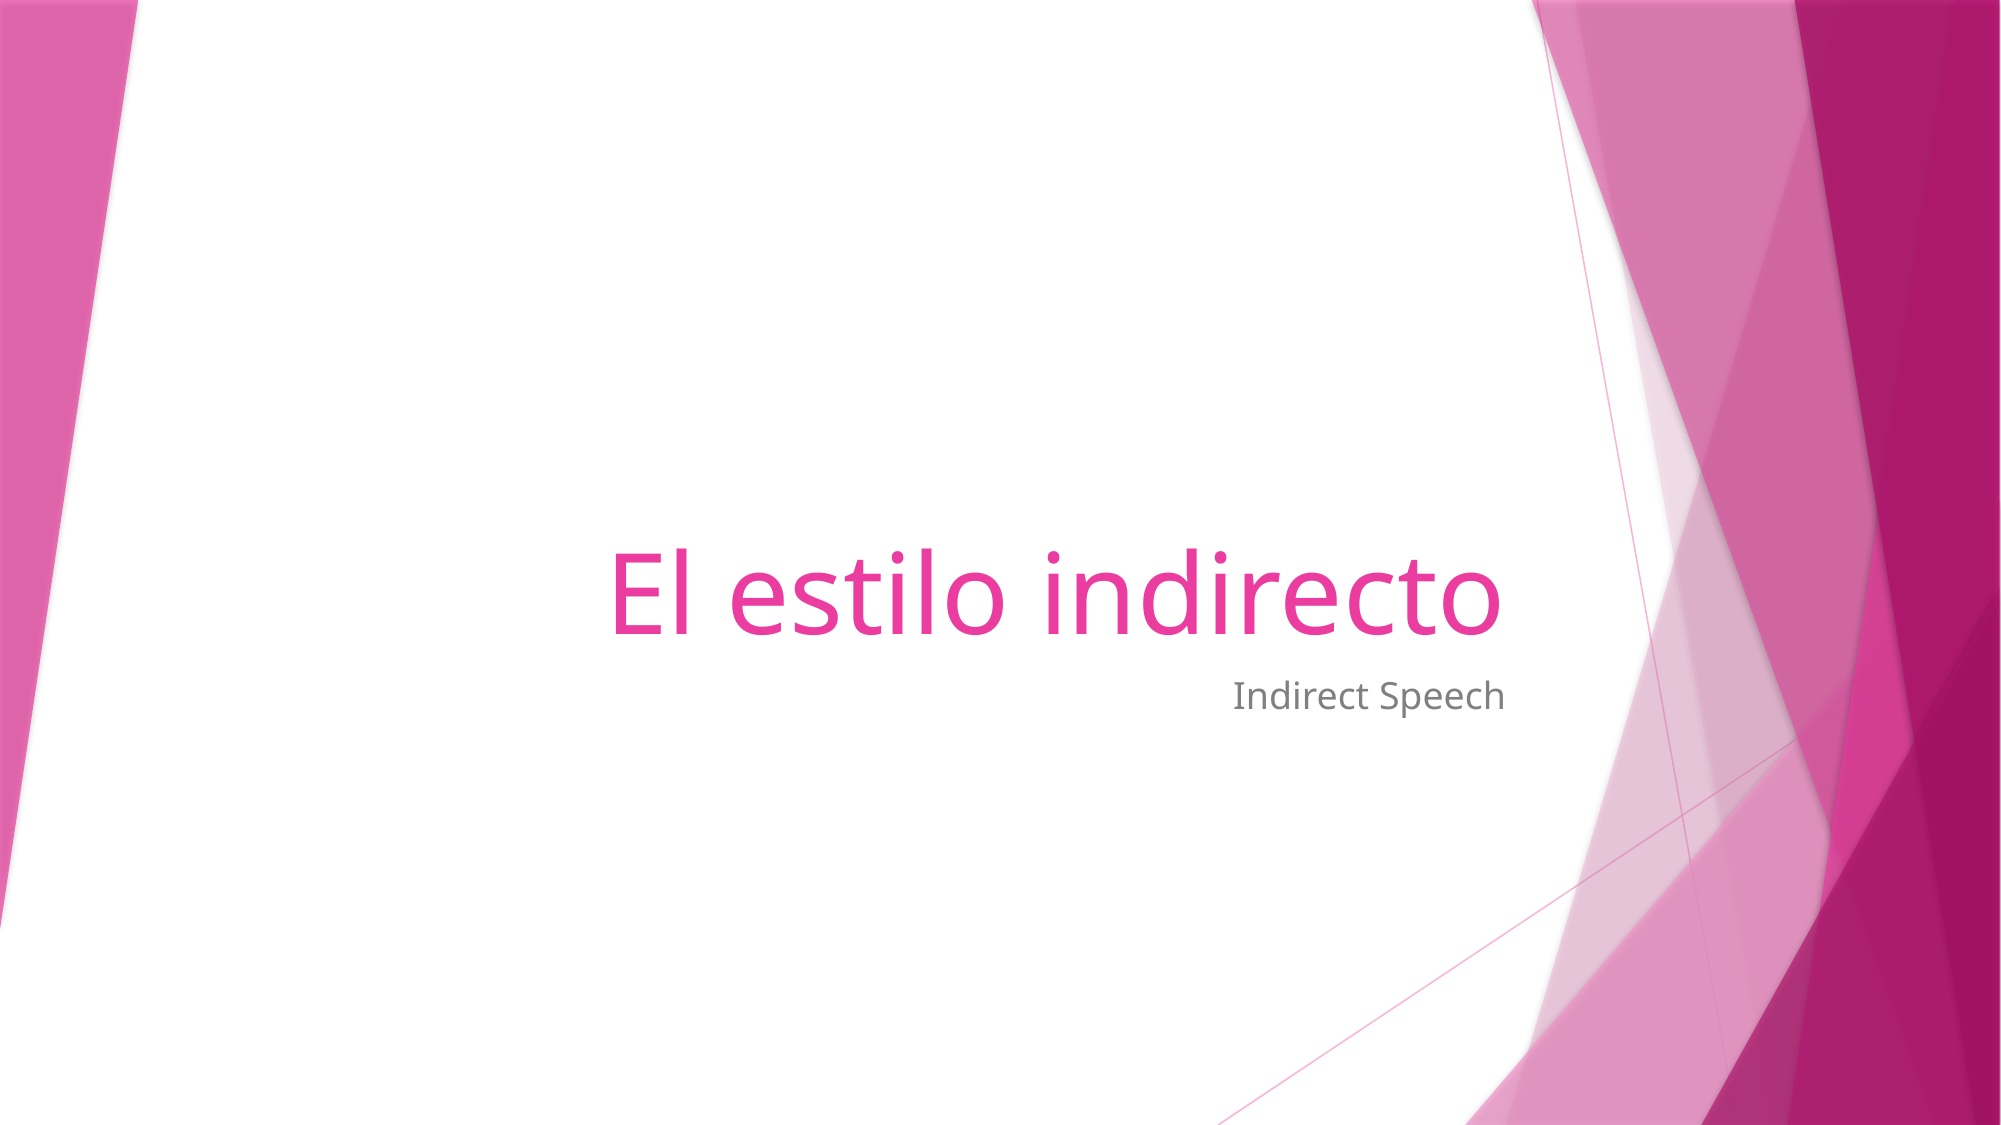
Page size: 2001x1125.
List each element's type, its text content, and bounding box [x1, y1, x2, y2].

subtitle Indirect Speech [247, 664, 1522, 845]
title El estilo indirecto [247, 394, 1522, 664]
